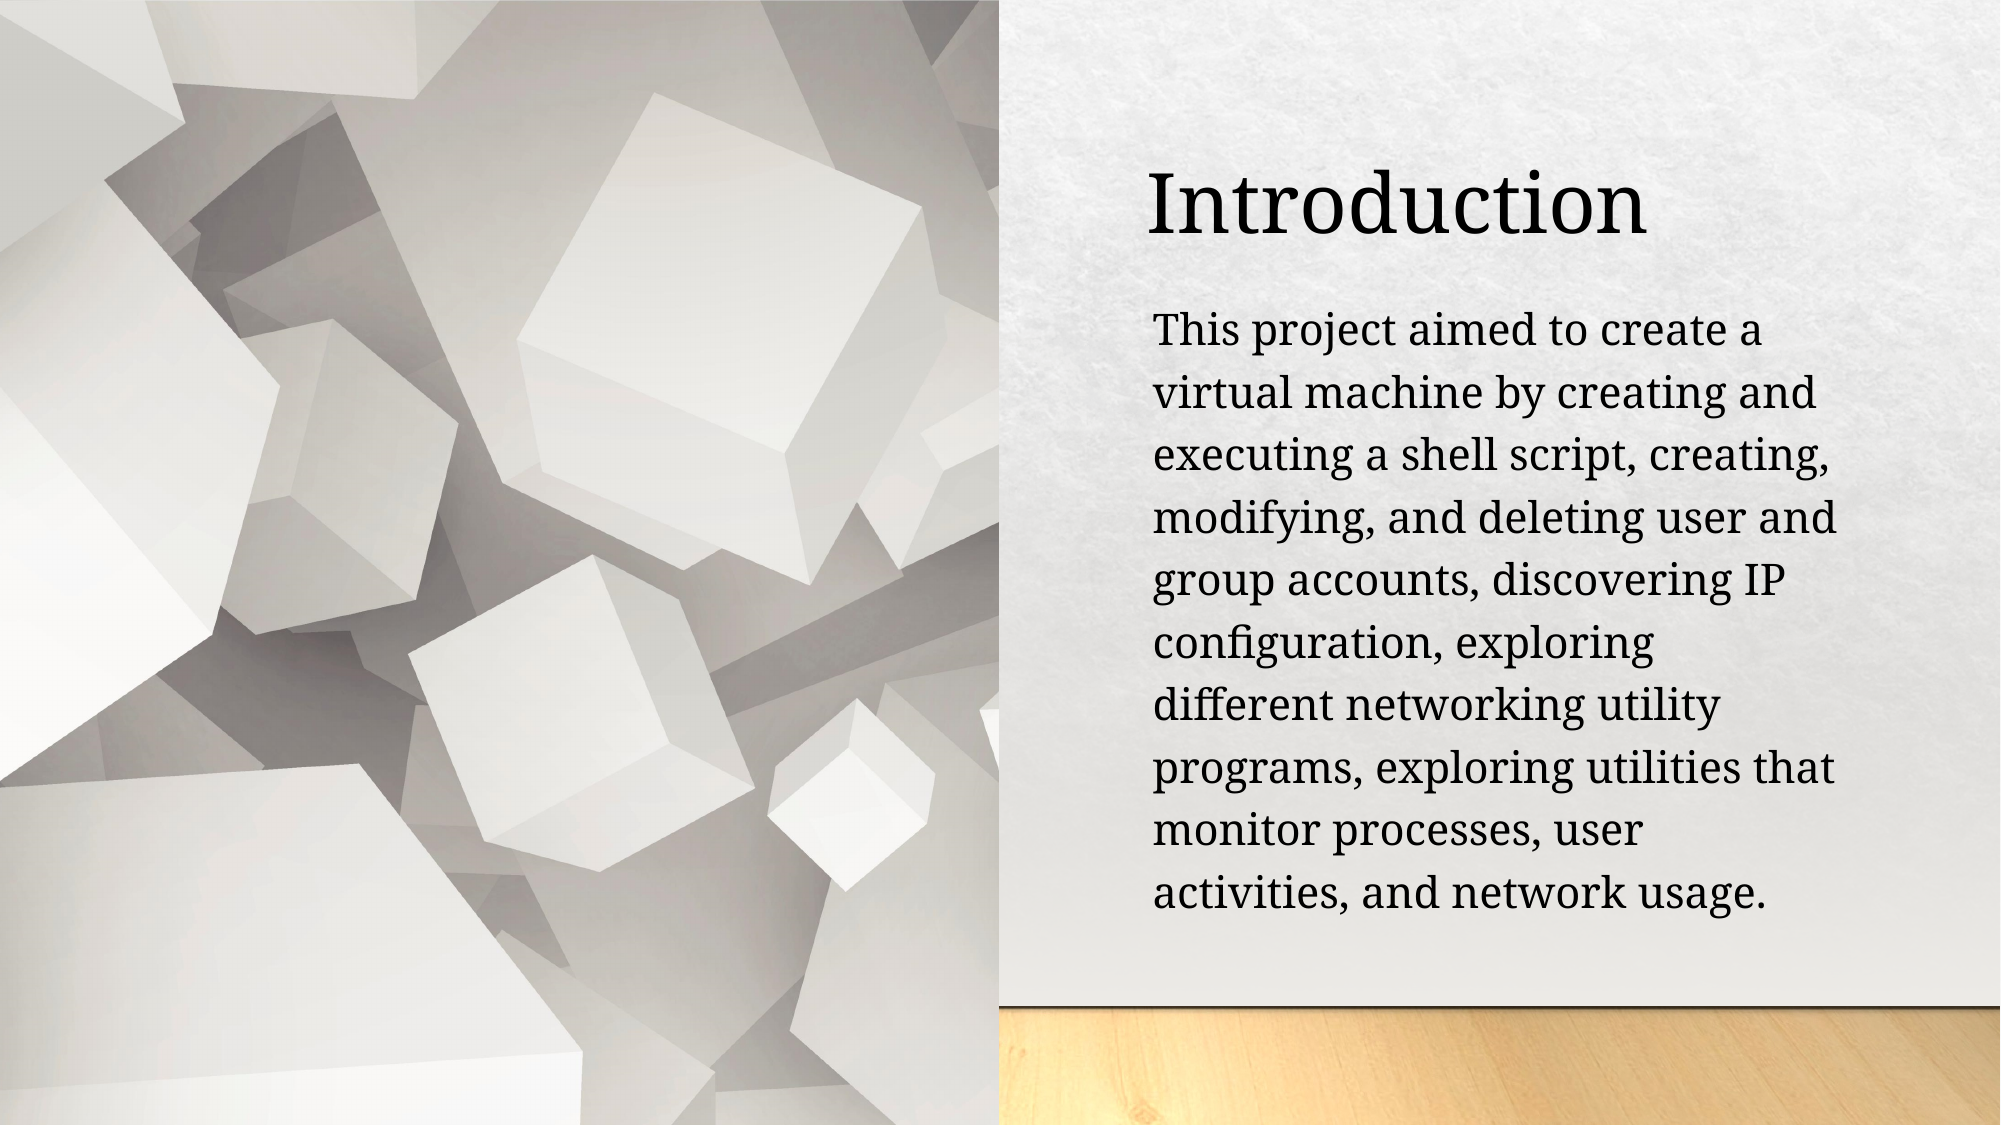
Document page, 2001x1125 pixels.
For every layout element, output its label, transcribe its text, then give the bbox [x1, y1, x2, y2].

picture [0, 0, 2000, 1125]
title Introduction [1131, 99, 1877, 260]
list This project aimed to create a virtual machine by creating and executing a shell script, creating, modifying, and deleting user and group accounts, discovering IP configuration, exploring different networking utility programs, exploring utilities that monitor processes, user activities, and network usage. [1131, 284, 1855, 950]
